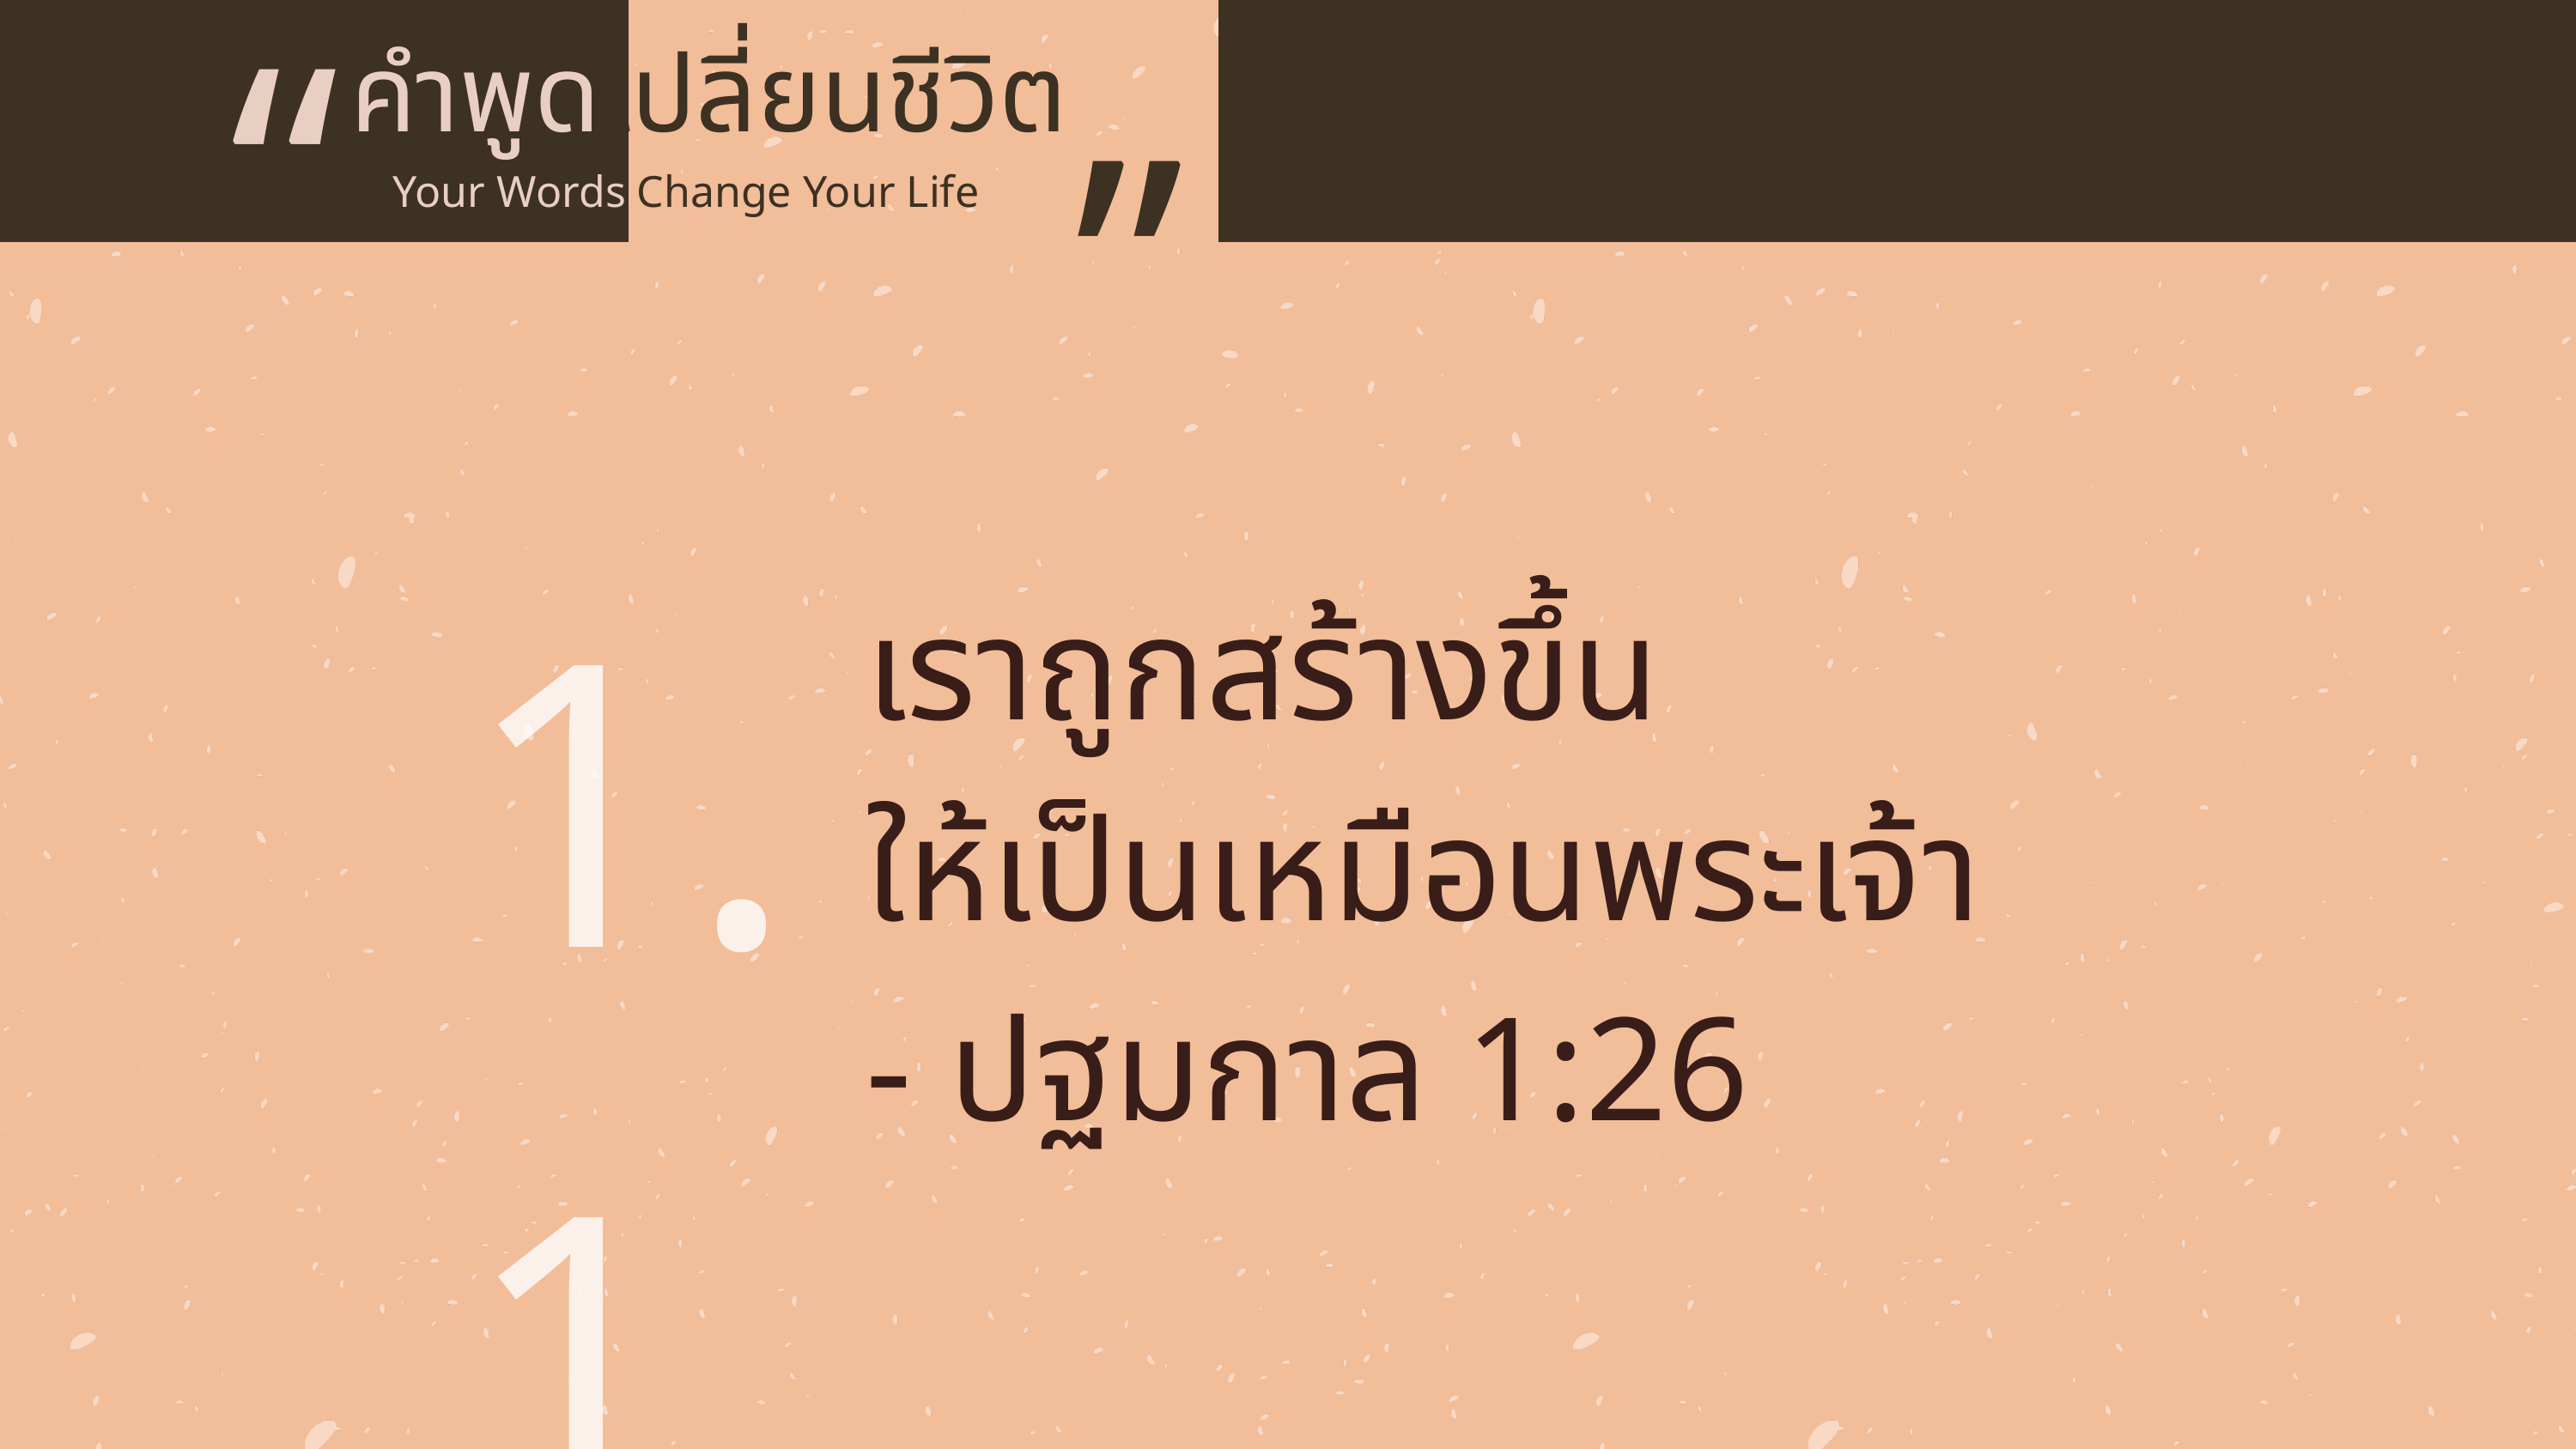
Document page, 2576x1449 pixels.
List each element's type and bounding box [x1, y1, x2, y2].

text_box [1218, 0, 2576, 243]
text_box [0, 0, 2576, 1449]
text_box [0, 0, 629, 243]
